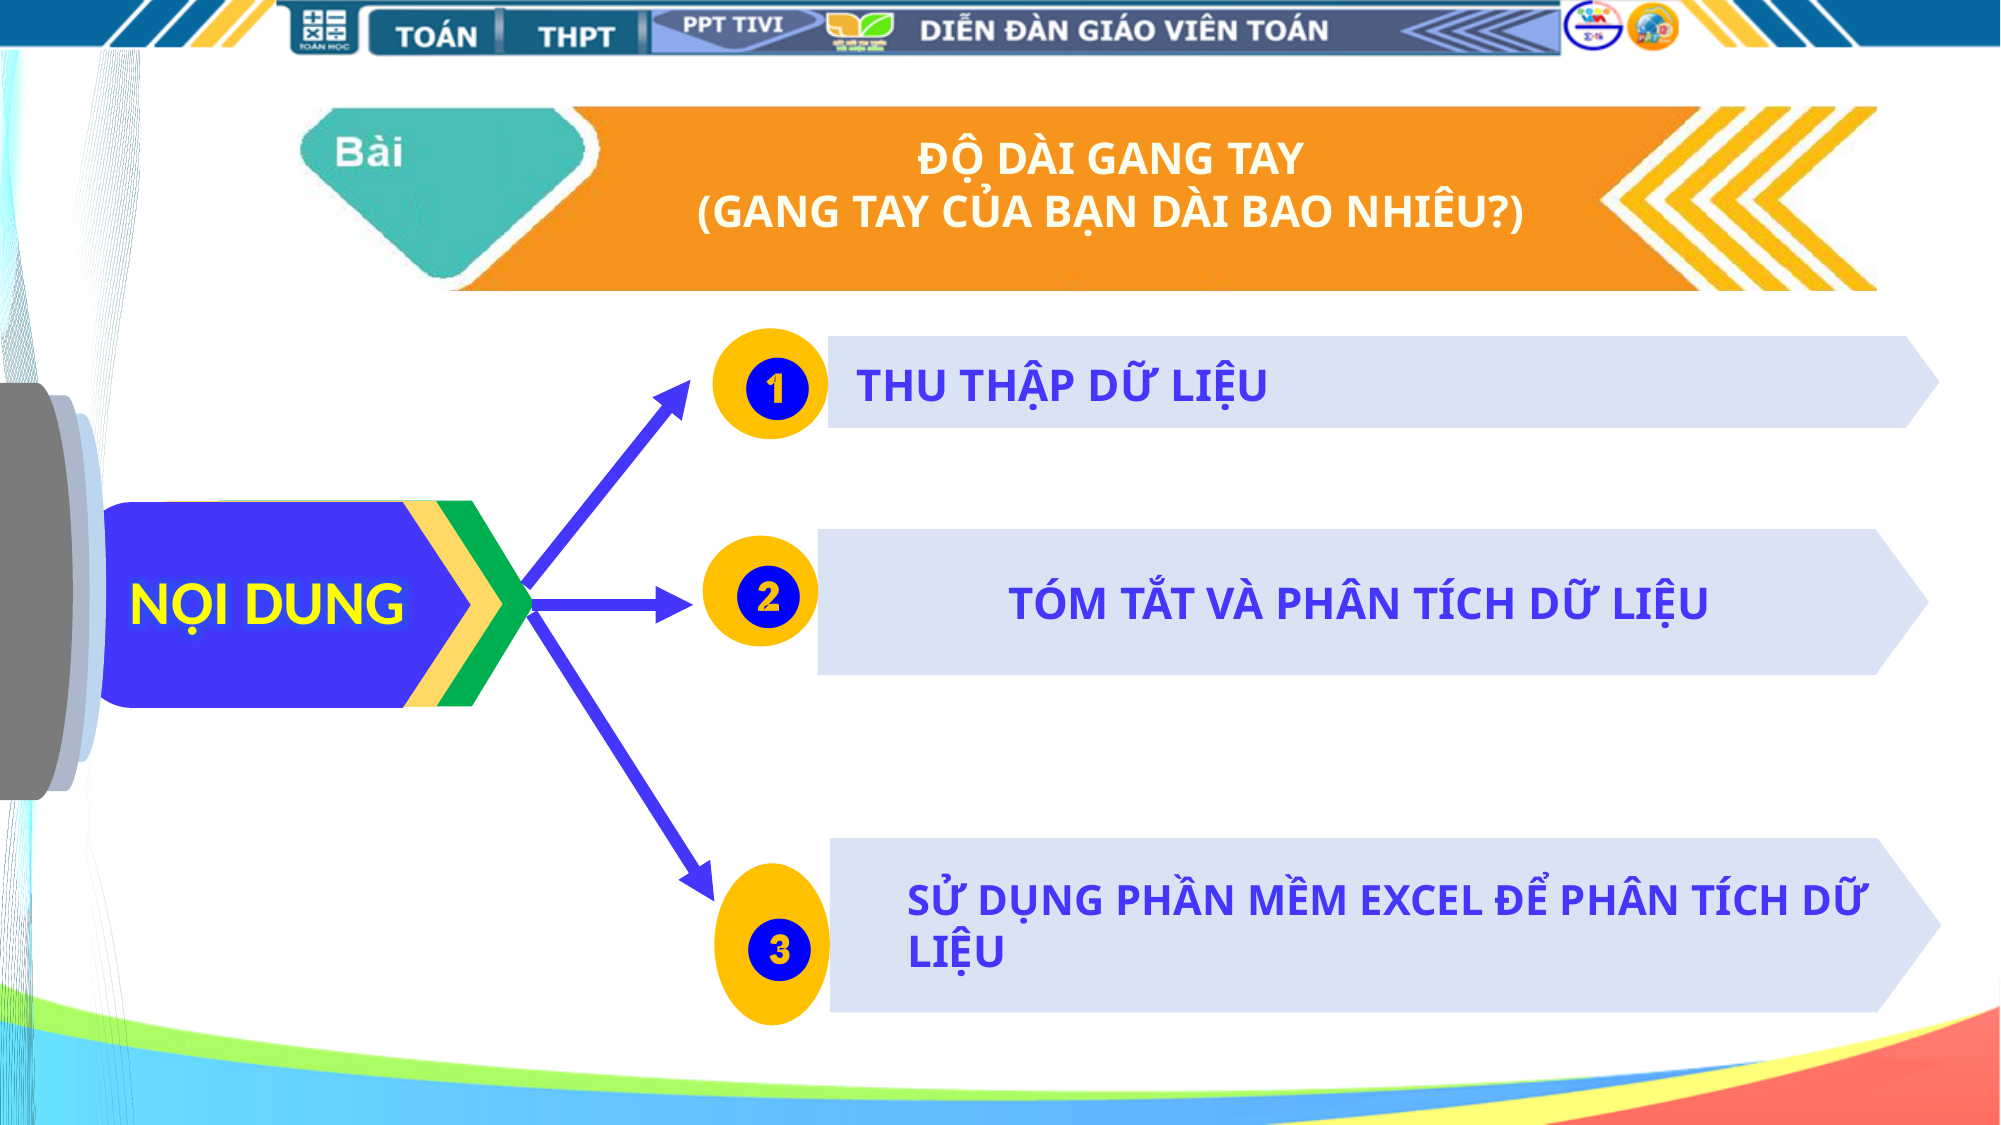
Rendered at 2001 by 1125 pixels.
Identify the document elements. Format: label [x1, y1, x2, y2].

text_box [525, 328, 1940, 587]
text_box [298, 106, 1877, 292]
text_box [110, 500, 526, 708]
picture [0, 0, 2001, 1125]
text_box [531, 613, 1942, 1026]
text_box [531, 528, 1930, 613]
text_box [0, 382, 107, 801]
